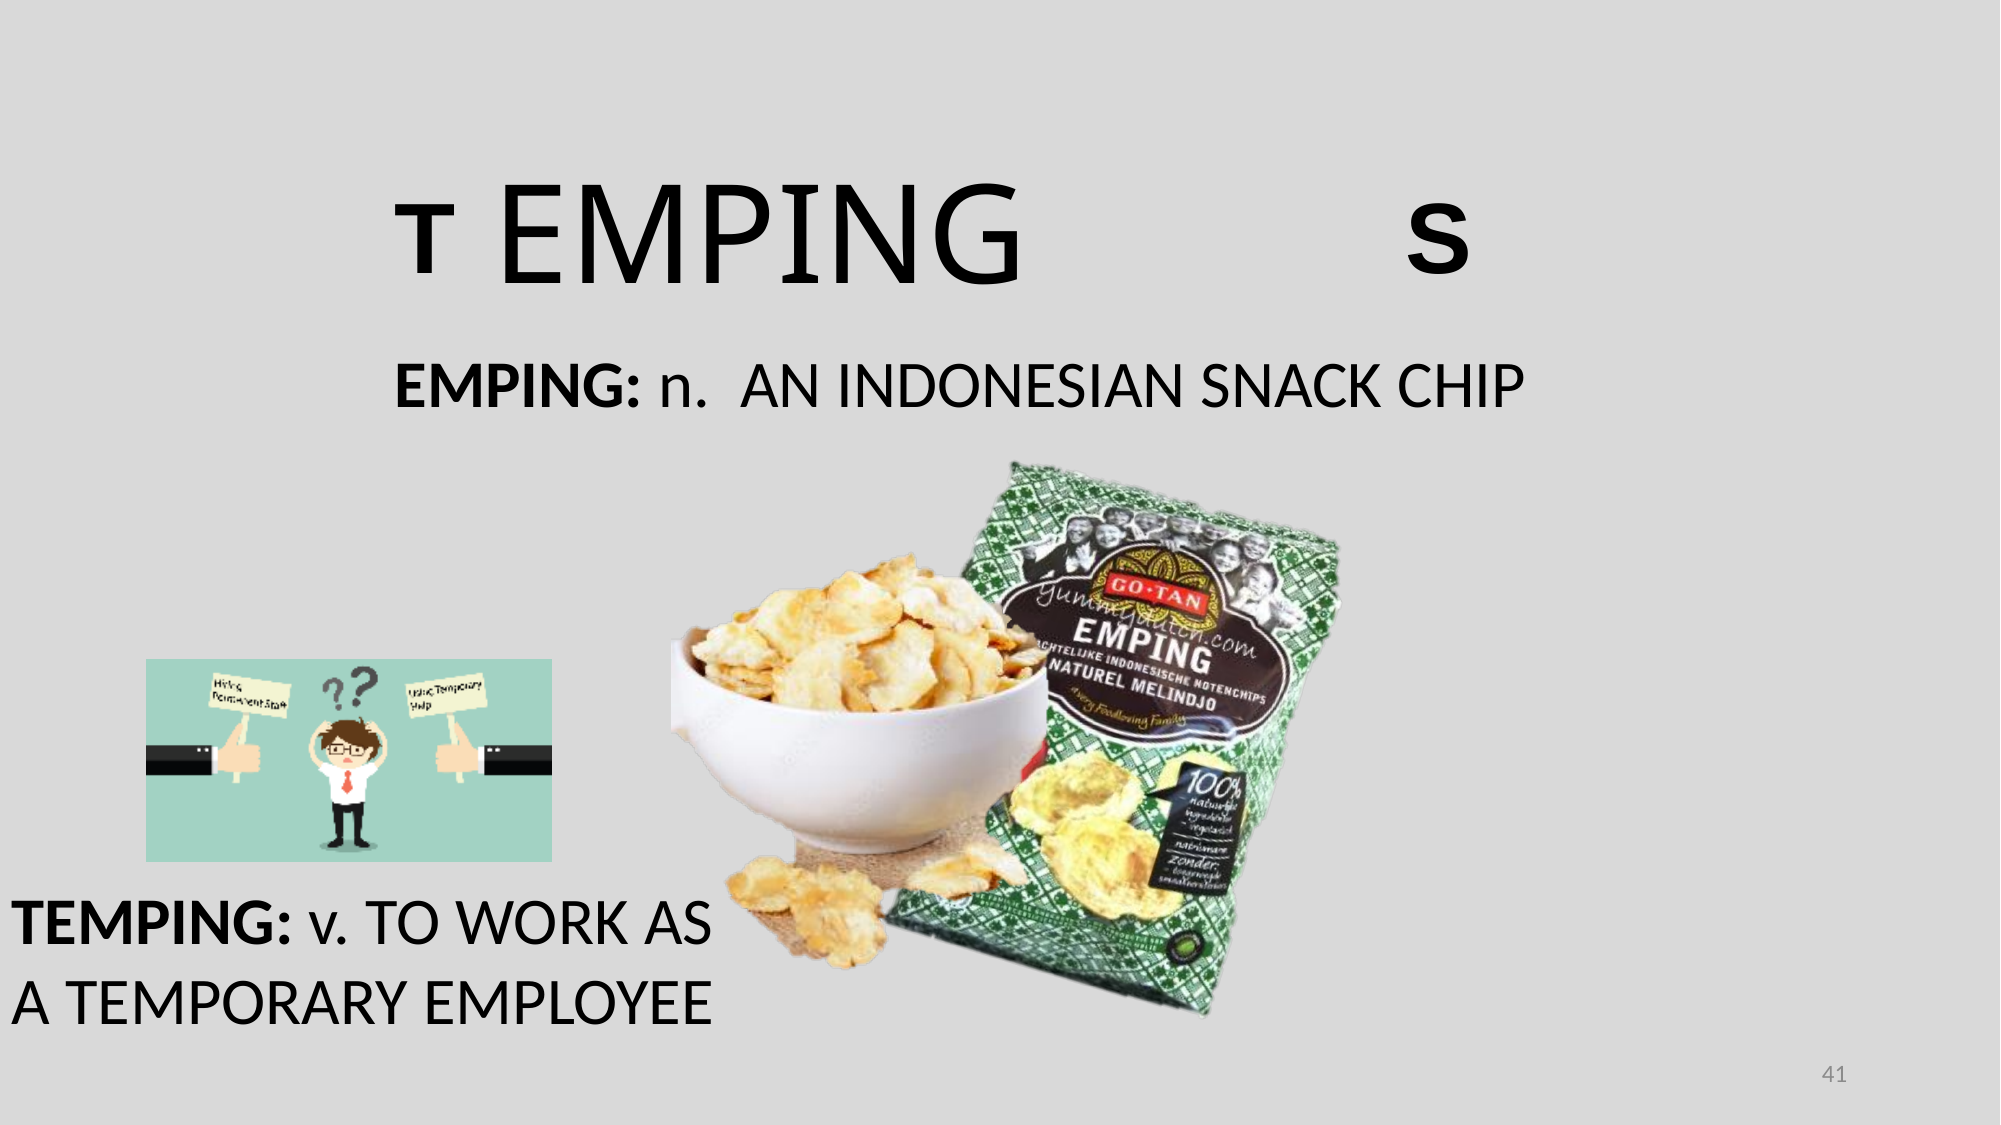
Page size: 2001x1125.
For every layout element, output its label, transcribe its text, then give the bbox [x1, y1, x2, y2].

slide_number 41 [1412, 1042, 1863, 1103]
text_box EMPING: n. AN INDONESIAN SNACK CHIP [379, 333, 1671, 428]
text_box TEMPING: v. TO WORK AS A TEMPORARY EMPLOYEE [0, 870, 763, 1046]
text_box T [379, 165, 533, 301]
picture [146, 659, 552, 862]
text_box EMPING [477, 138, 1478, 319]
picture [671, 368, 1420, 1068]
text_box S [1390, 165, 1544, 301]
